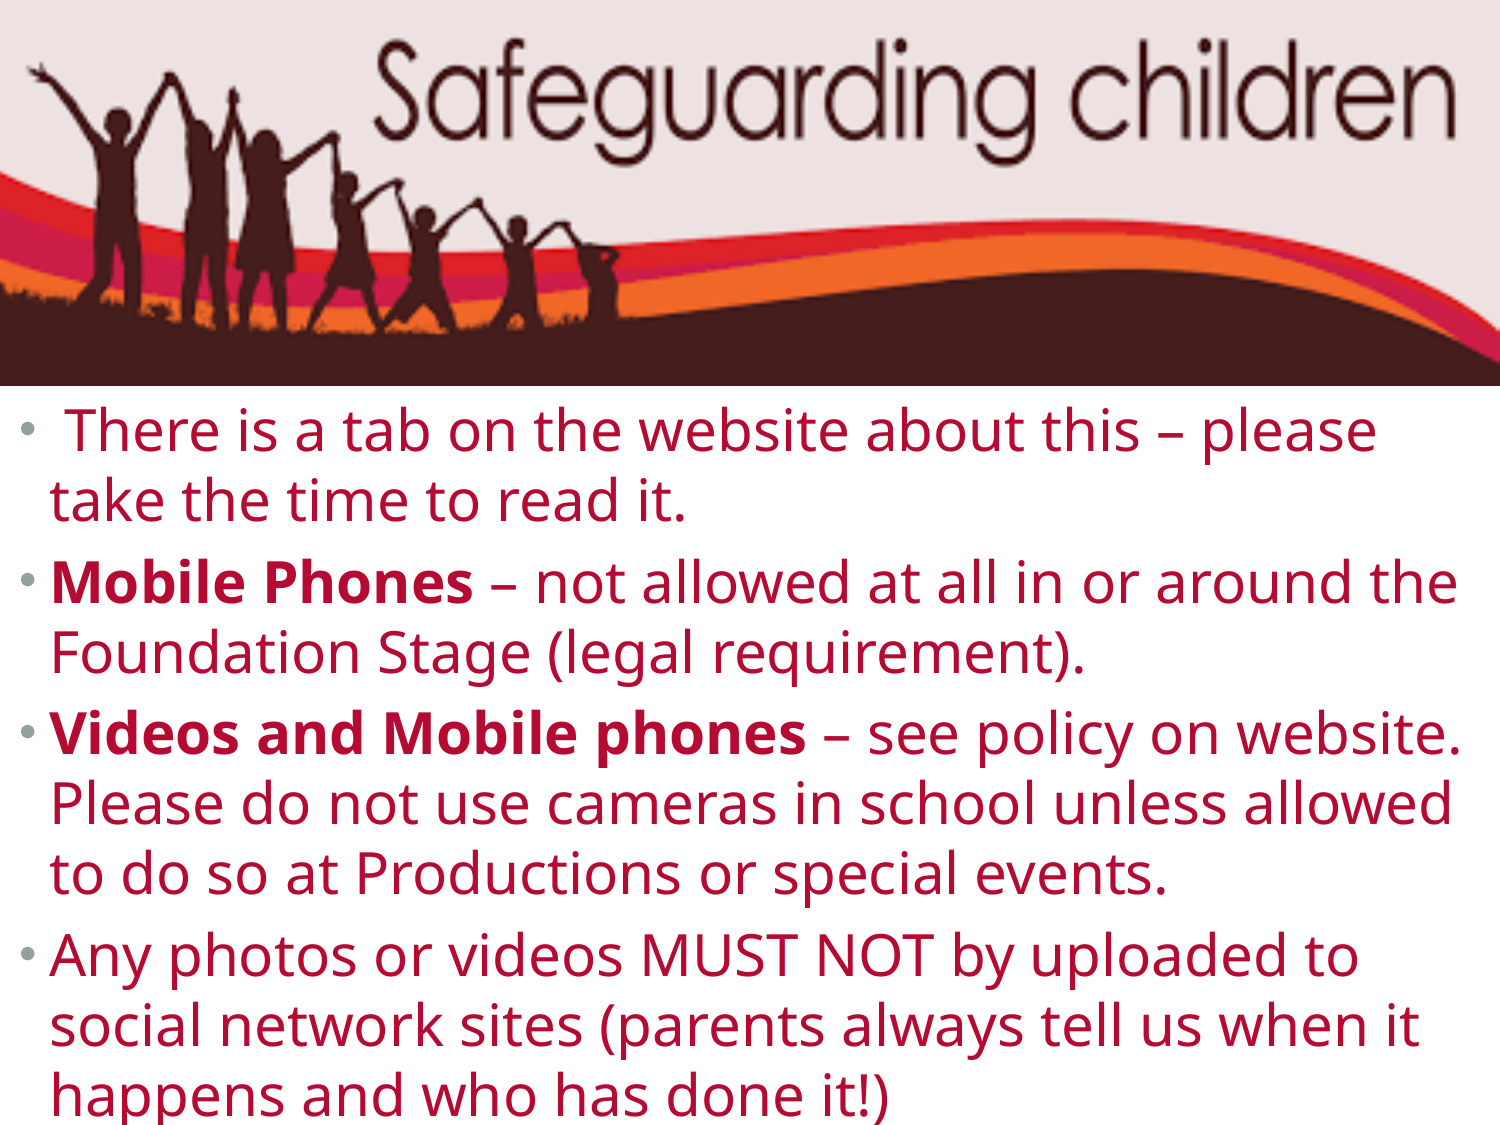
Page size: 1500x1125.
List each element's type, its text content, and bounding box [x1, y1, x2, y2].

list There is a tab on the website about this – please take the time to read it. Mobile Phones – not allowed at all in or around the Foundation Stage (legal requirement). Videos and Mobile phones – see policy on website. Please do not use cameras in school unless allowed to do so at Productions or special events. Any photos or videos MUST NOT by uploaded to social network sites (parents always tell us when it happens and who has done it!) [4, 393, 1500, 1125]
picture [0, 0, 1500, 386]
